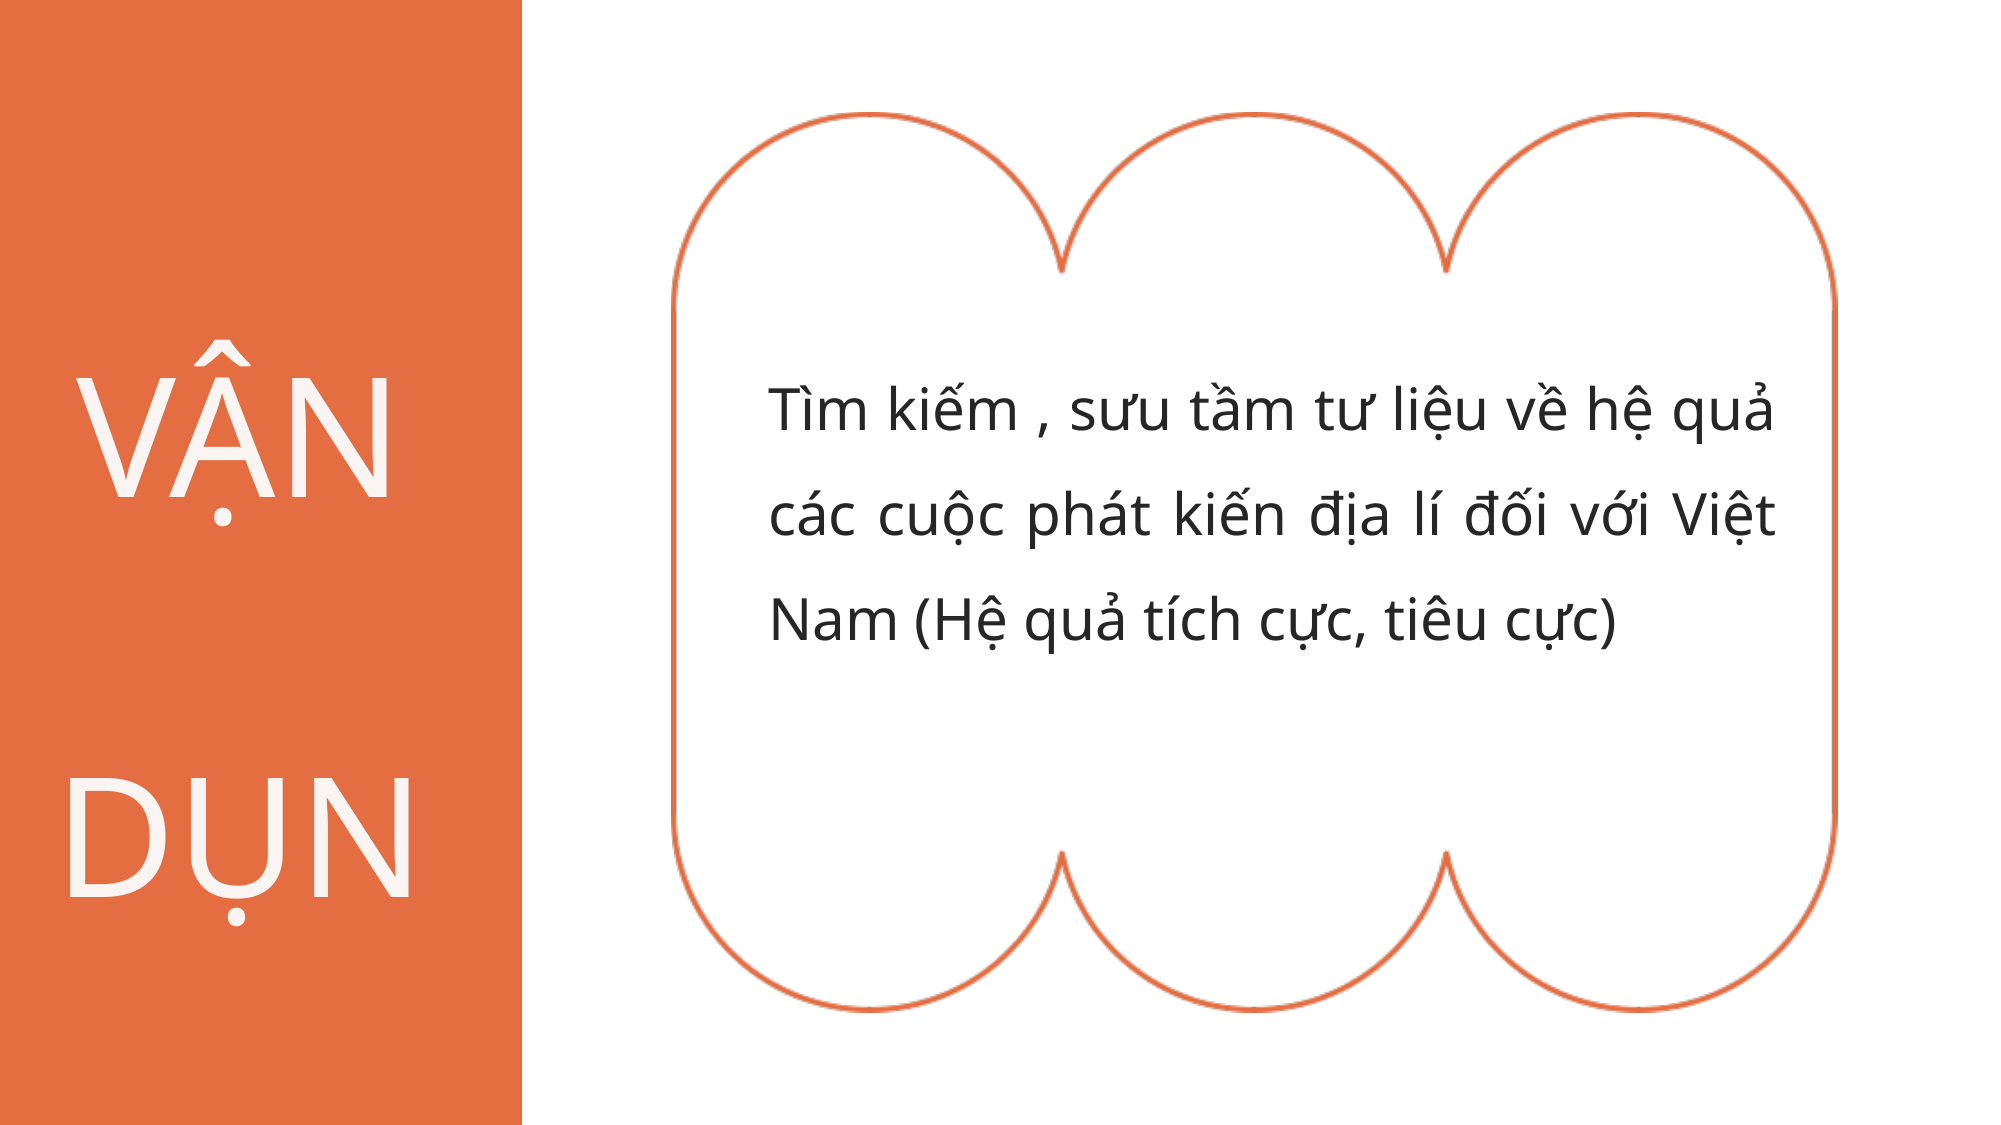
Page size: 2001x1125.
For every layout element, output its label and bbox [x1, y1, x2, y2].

picture [671, 112, 1838, 1013]
text_box [0, 0, 523, 1125]
